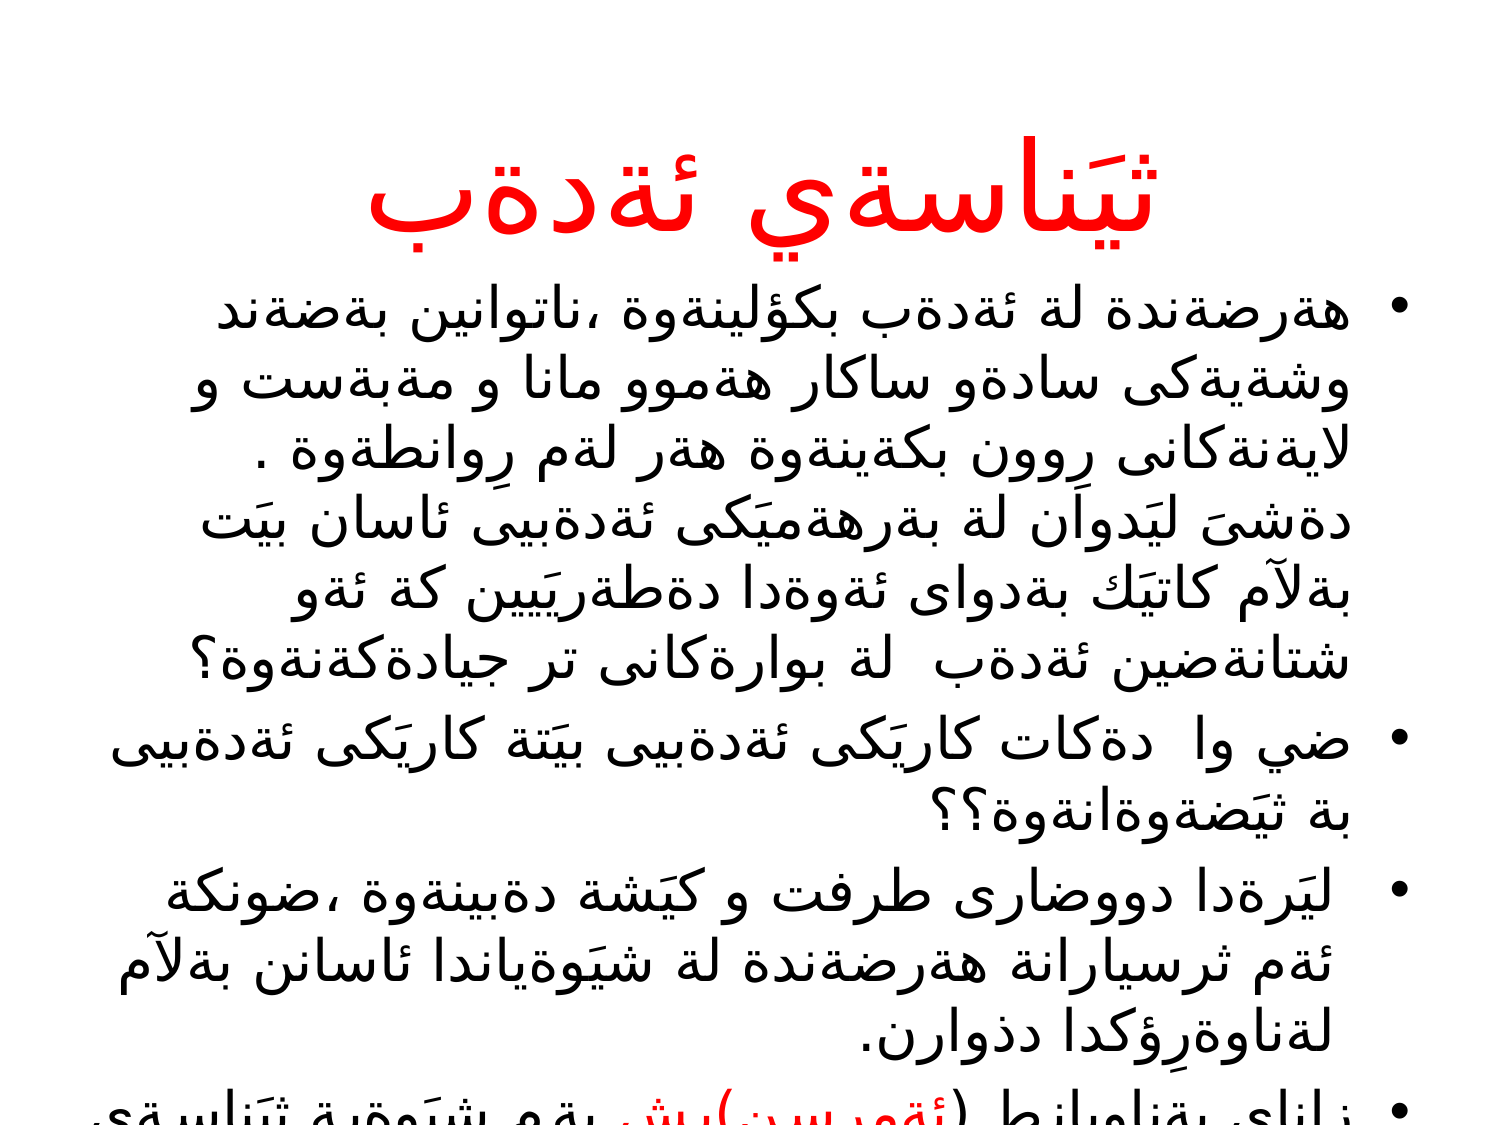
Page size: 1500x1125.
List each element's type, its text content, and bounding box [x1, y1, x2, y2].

title ثيَناسةي ئةدةب [87, 87, 1438, 275]
list هةرضةندة لة ئةدةب بكؤلينةوة ،ناتوانين بةضةند وشةيةكى سادةو ساكار هةموو مانا و مةبةست و لايةنةكانى رِوون بكةينةوة هةر لةم رِوانطةوة . دةشىَ ليَدوان لة بةرهةميَكى ئةدةبيى ئاسان بيَت بةلآم كاتيَك بةدواى ئةوةدا دةطةريَيين كة ئةو شتانةضين ئةدةب لة بوارةكانى تر جيادةكةنةوة؟ ضي وا دةكات كاريَكى ئةدةبيى بيَتة كاريَكى ئةدةبيى بة ثيَضةوةانةوة؟؟ ليَرةدا دووضارى طرفت و كيَشة دةبينةوة ،ضونكة ئةم ثرسيارانة هةرضةندة لة شيَوةياندا ئاسانن بةلآم لةناوةرِؤكدا دذوارن. زاناي بةناوبانط (ئةمرسن)يش بةم شيَوةية ثيَناسةي ئةدةبي كردووة: ((ئةدةب تؤماري بيري ثةسةندة)). [75, 262, 1425, 1063]
